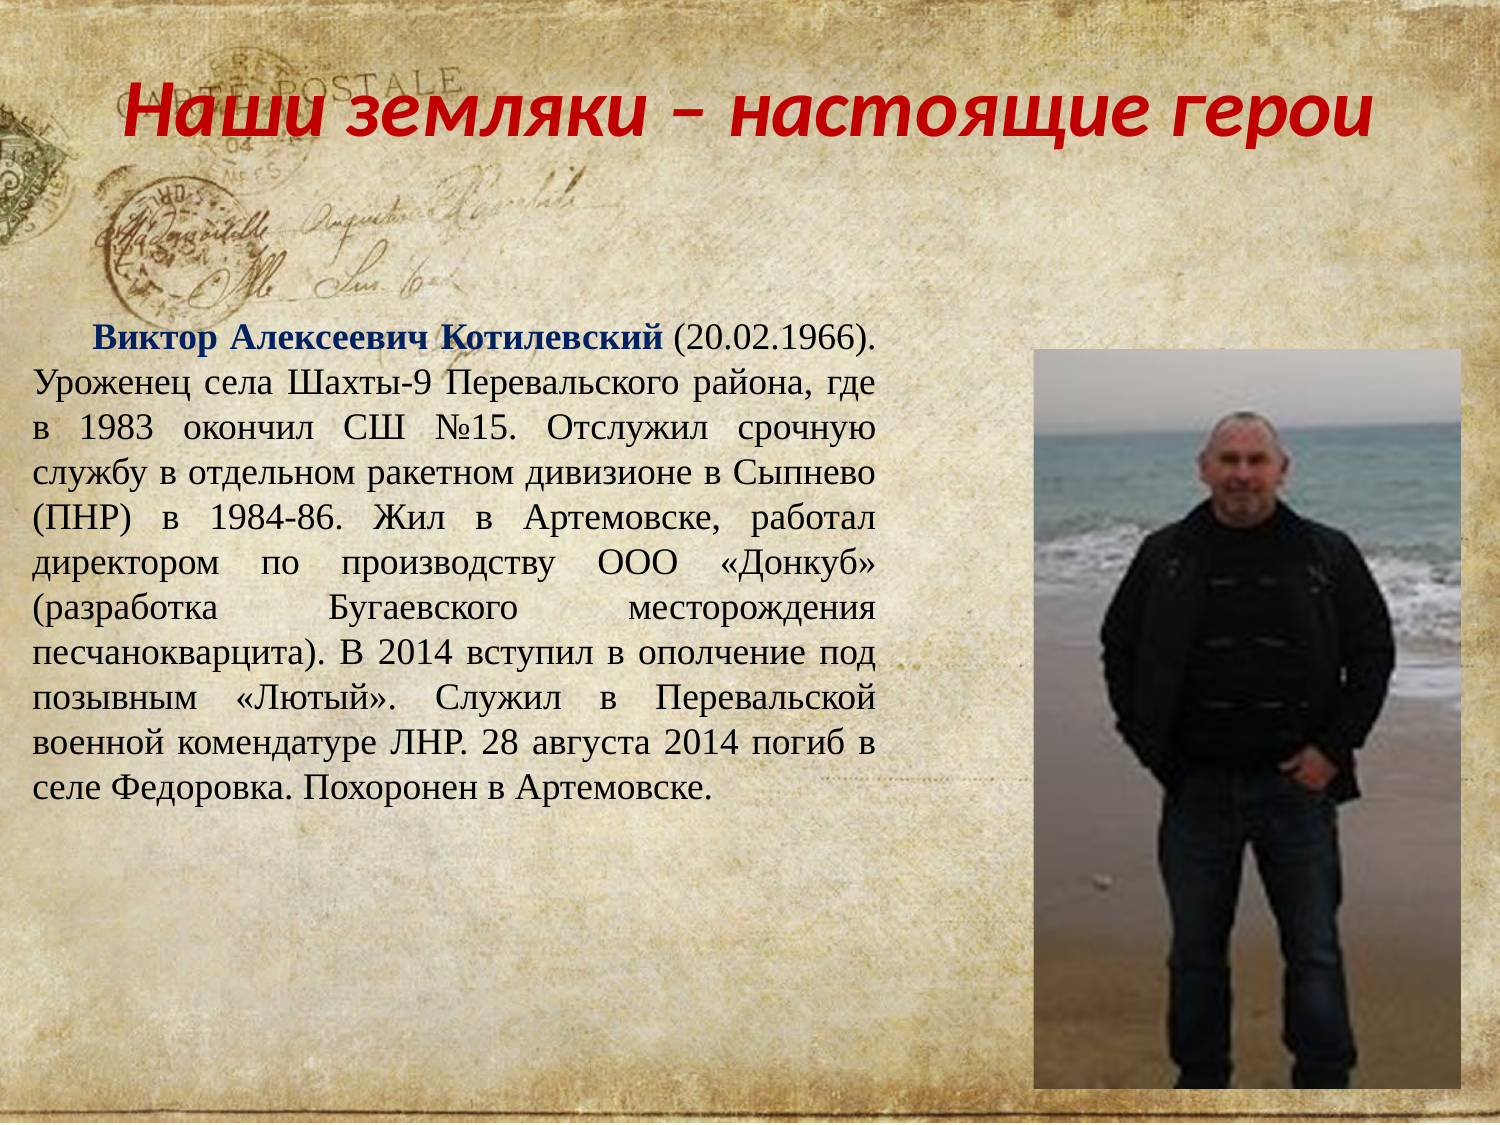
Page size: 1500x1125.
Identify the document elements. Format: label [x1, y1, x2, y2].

list [0, 0, 1500, 1123]
picture [1033, 349, 1462, 1090]
